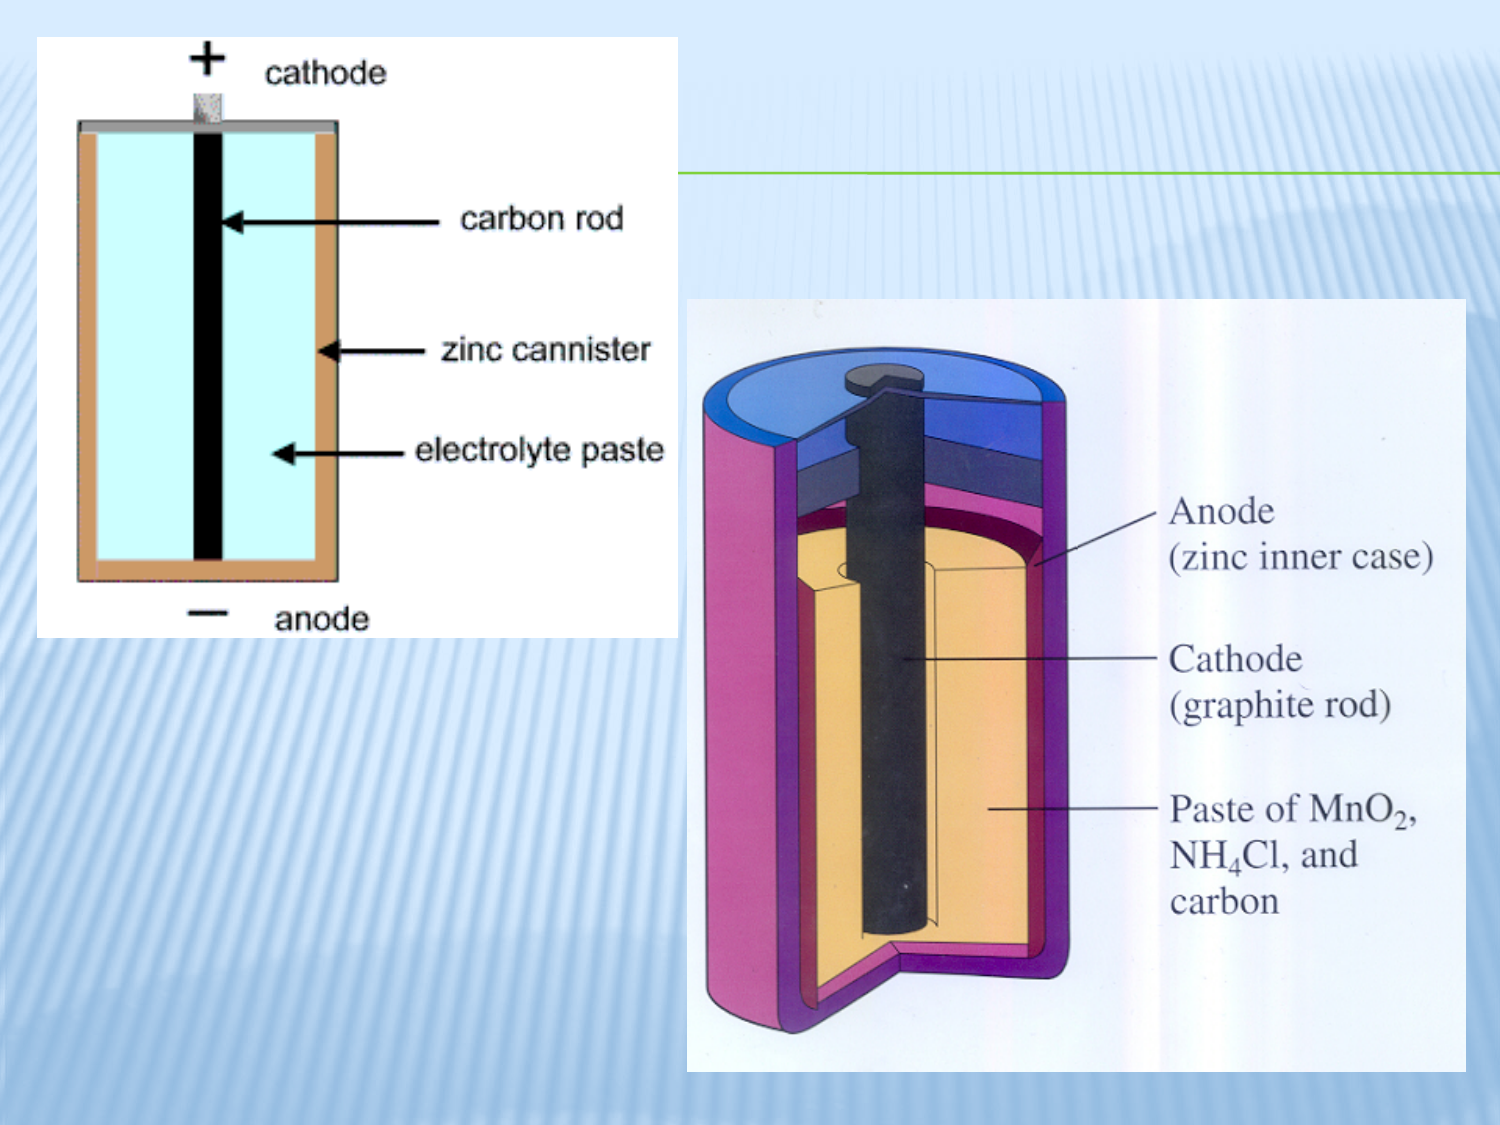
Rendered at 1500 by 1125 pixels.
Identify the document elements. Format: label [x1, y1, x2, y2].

picture [37, 37, 679, 638]
picture [687, 299, 1466, 1073]
